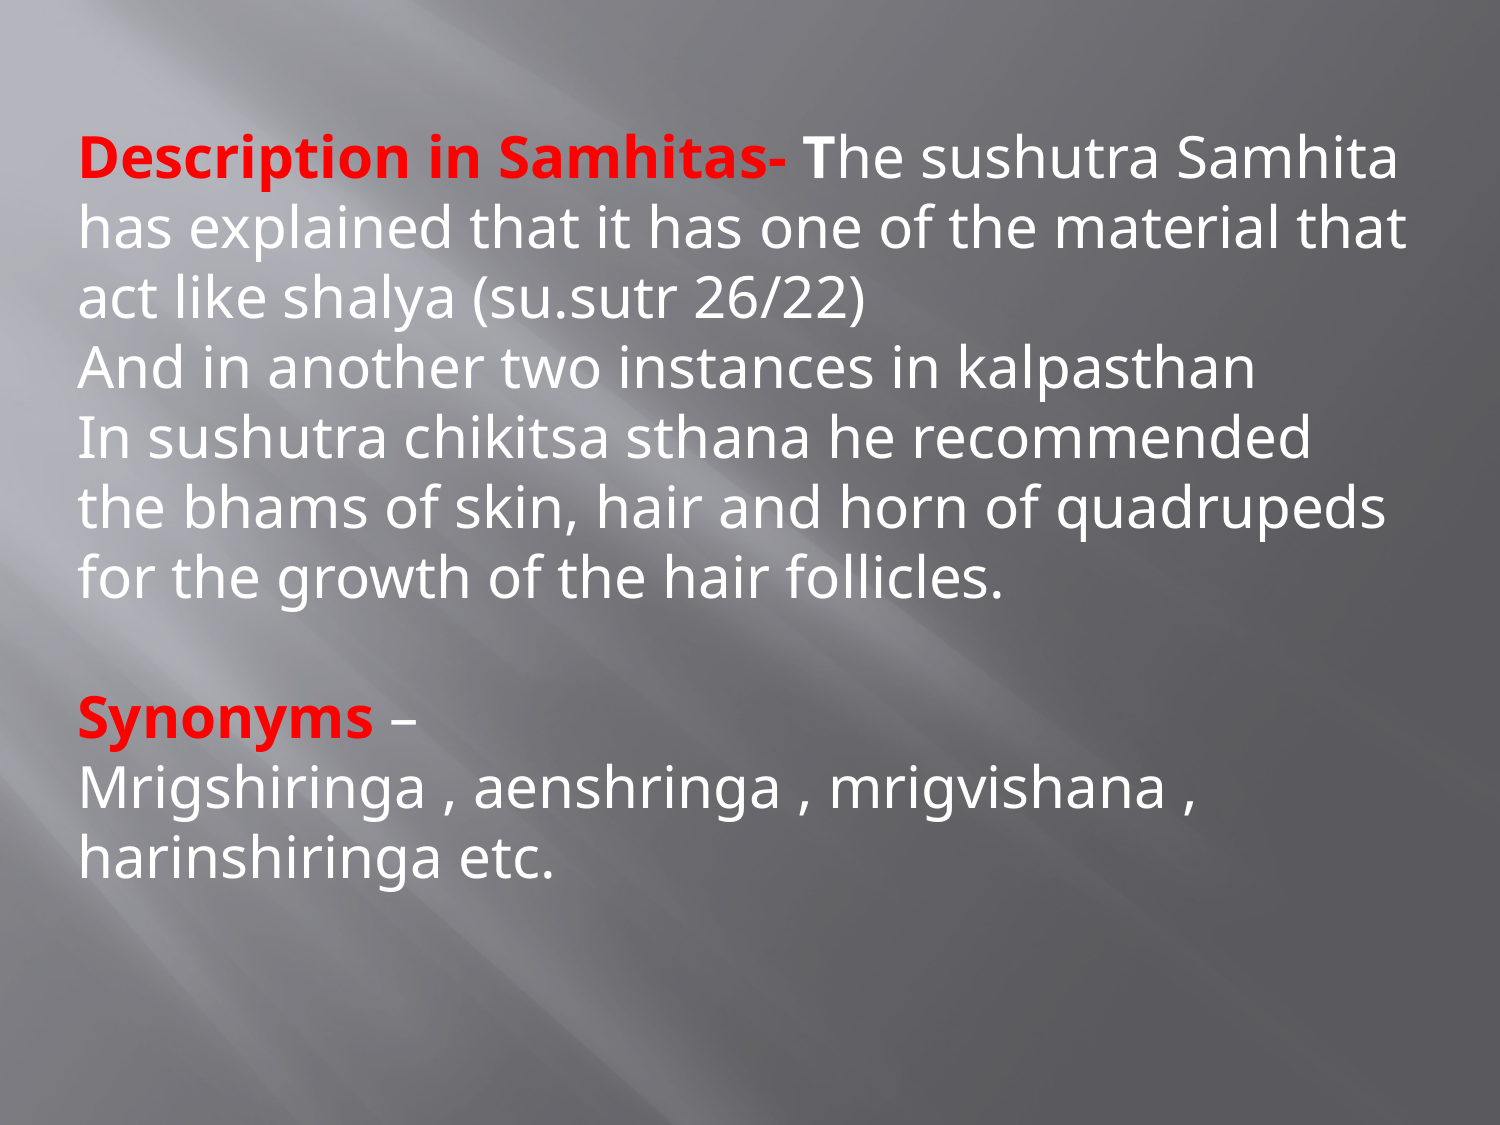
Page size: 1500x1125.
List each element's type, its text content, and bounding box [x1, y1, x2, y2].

text_box Description in Samhitas- The sushutra Samhita has explained that it has one of the material that act like shalya (su.sutr 26/22) And in another two instances in kalpasthan In sushutra chikitsa sthana he recommended the bhams of skin, hair and horn of quadrupeds for the growth of the hair follicles. Synonyms – Mrigshiringa , aenshringa , mrigvishana , harinshiringa etc. [62, 112, 1425, 897]
